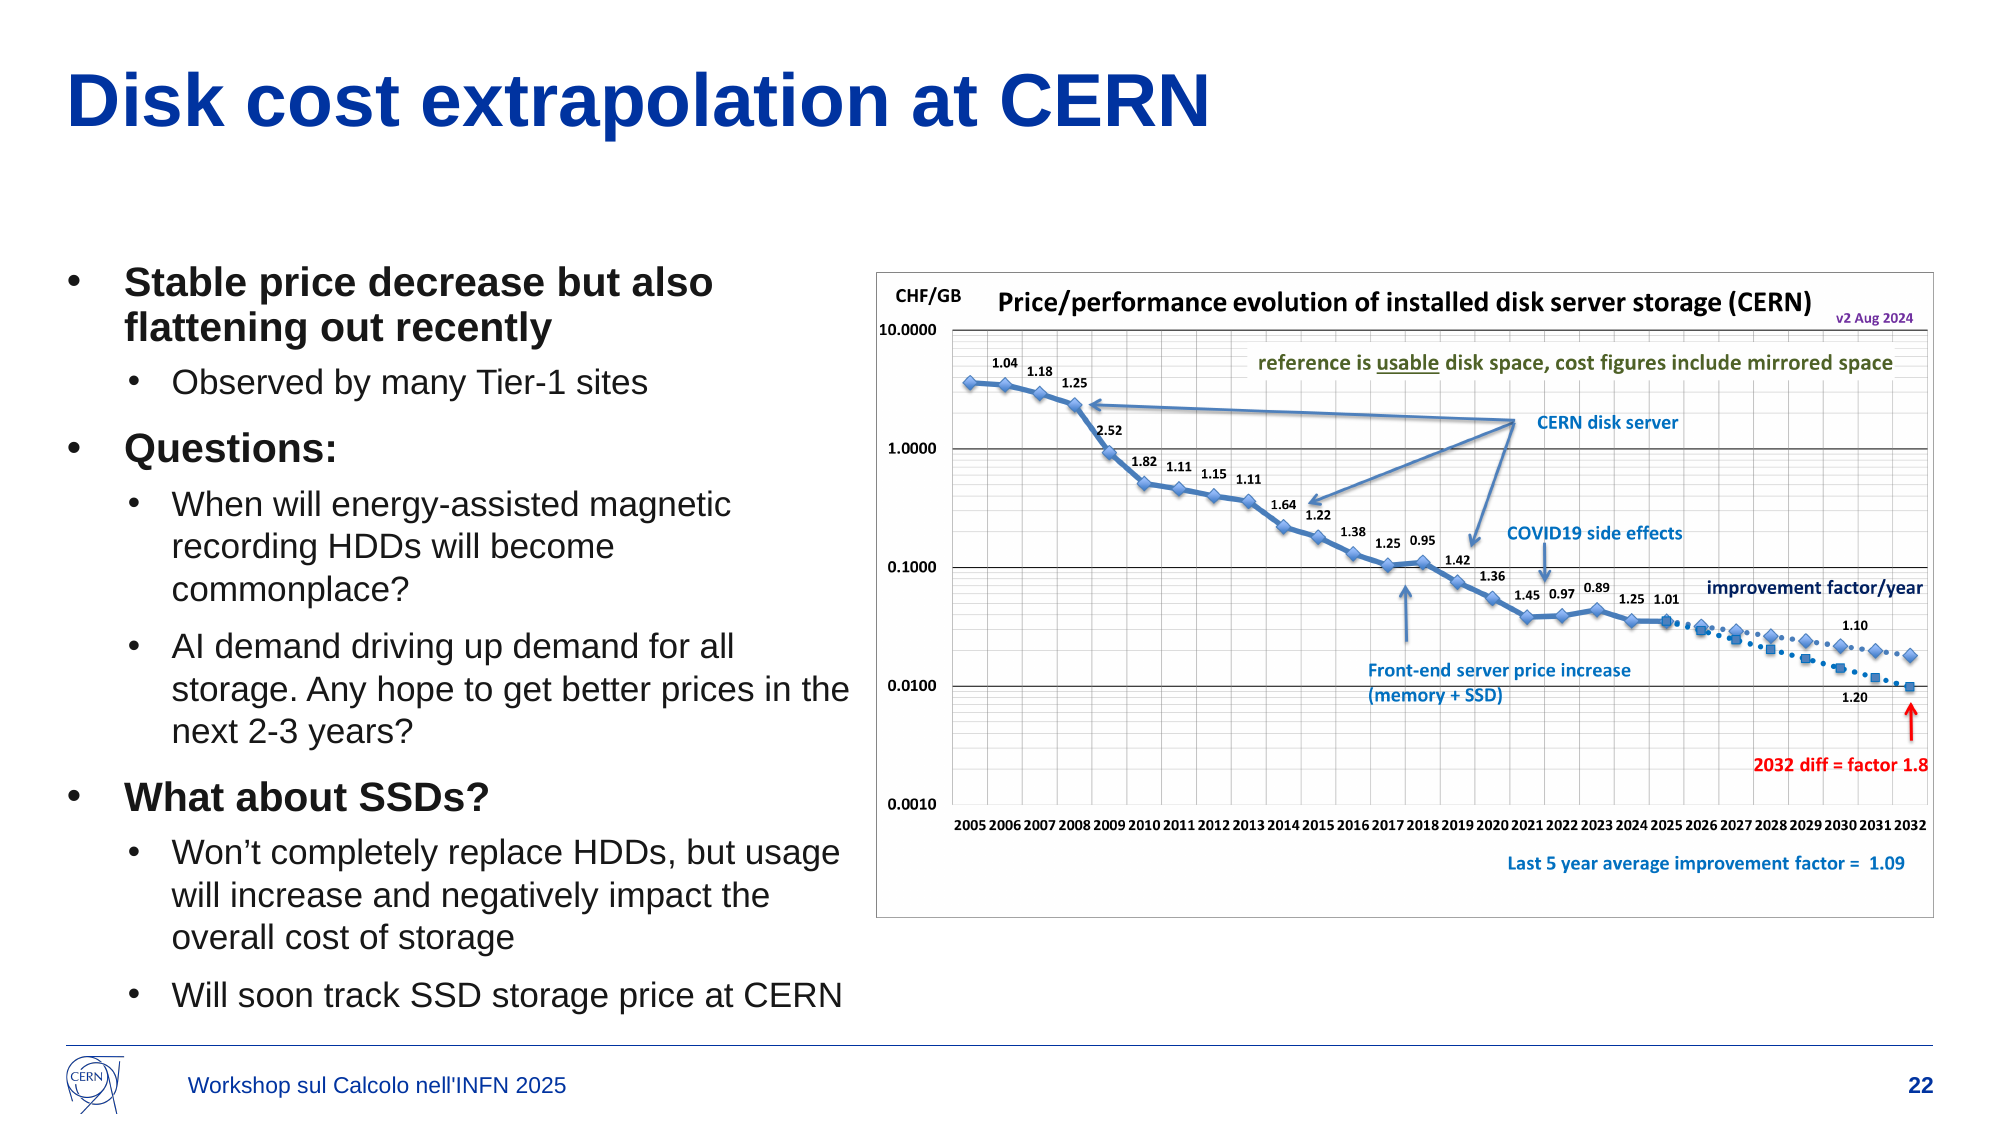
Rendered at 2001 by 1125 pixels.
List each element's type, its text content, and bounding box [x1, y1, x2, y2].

picture [876, 272, 1934, 918]
title Disk cost extrapolation at CERN [66, 61, 1933, 237]
footer Workshop sul Calcolo nell'INFN 2025 [187, 1053, 1302, 1114]
list Stable price decrease but also flattening out recently Observed by many Tier-1 sites Questions: When will energy-assisted magnetic recording HDDs will become commonplace? AI demand driving up demand for all storage. Any hope to get better prices in the next 2-3 years? What about SSDs? Won’t completely replace HDDs, but usage will increase and negatively impact the overall cost of storage Will soon track SSD storage price at CERN [66, 261, 855, 1018]
slide_number 22 [1822, 1053, 1934, 1114]
